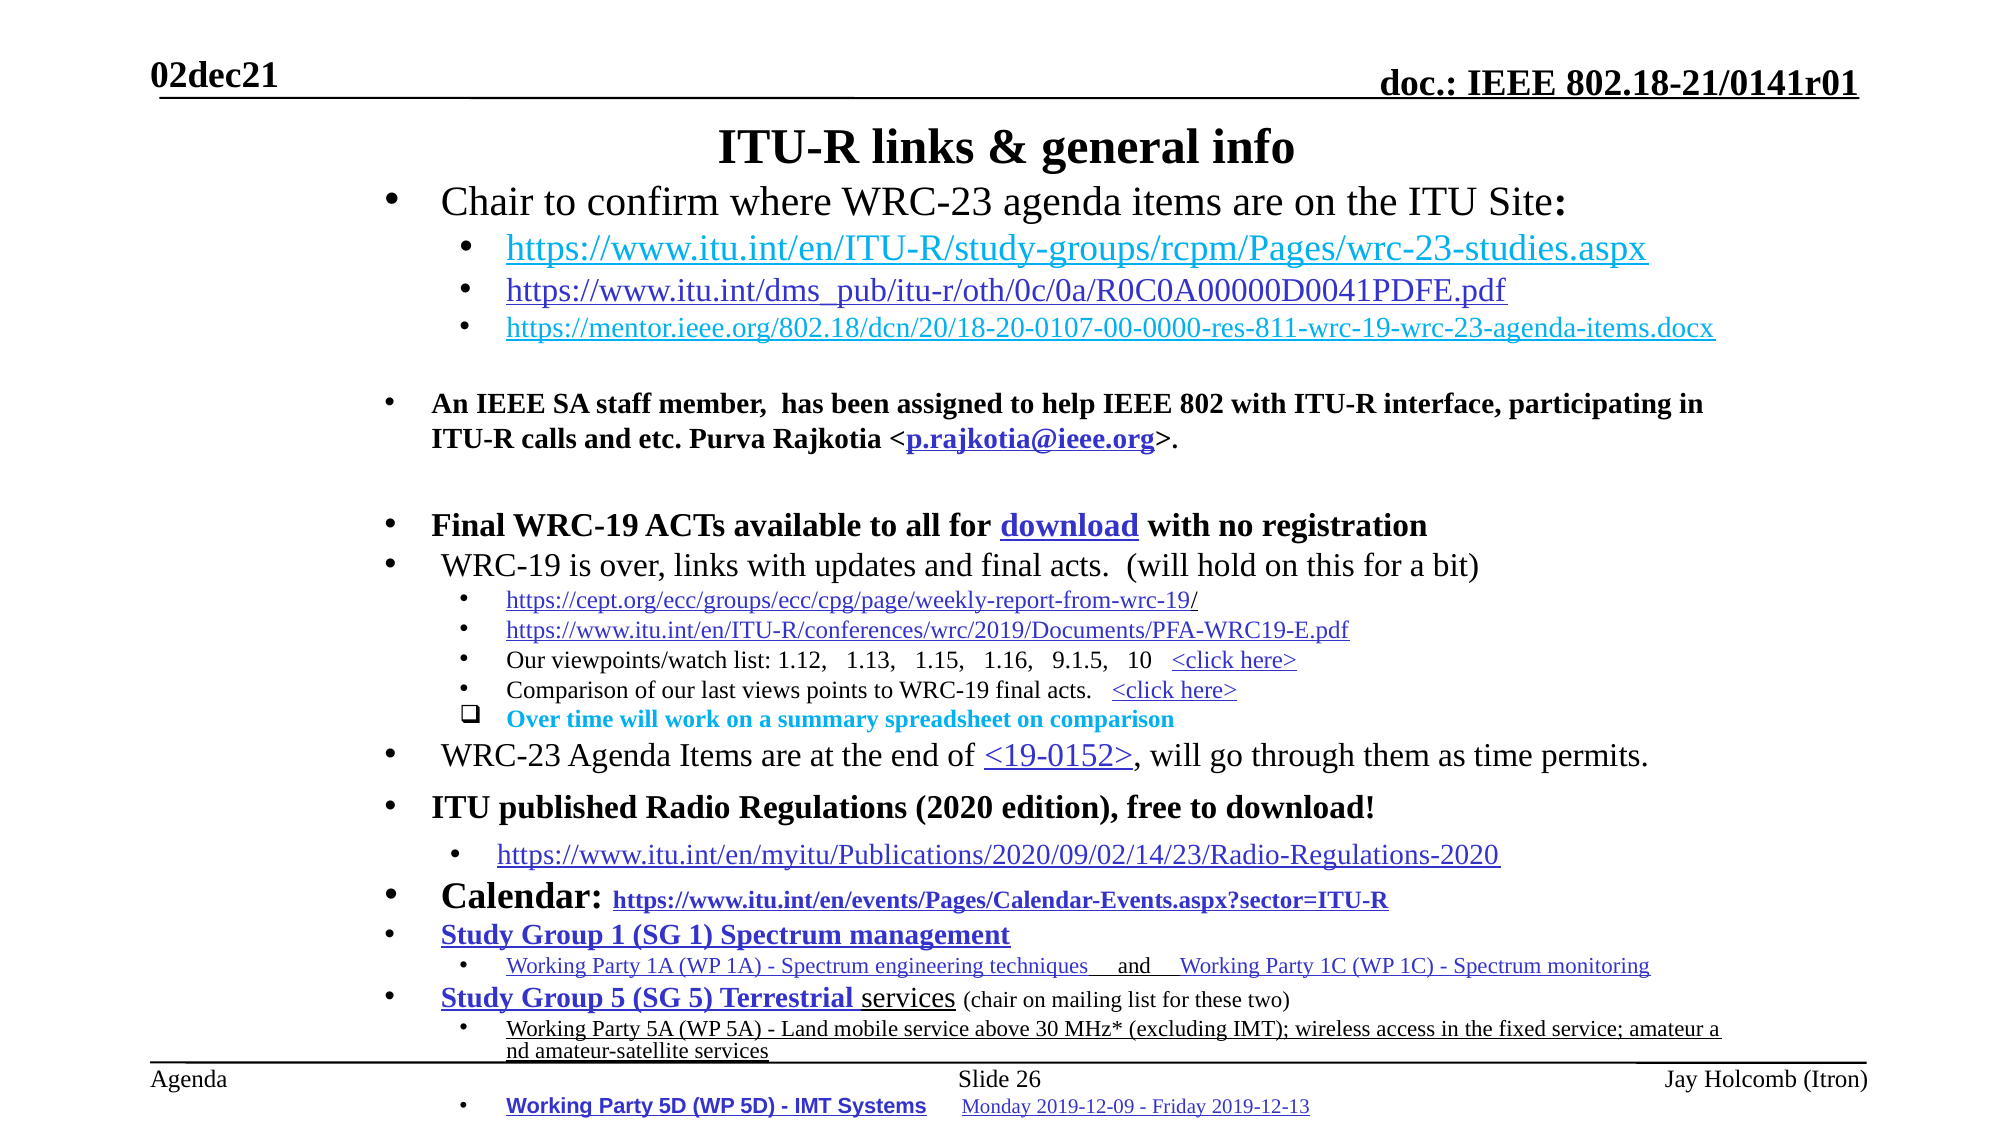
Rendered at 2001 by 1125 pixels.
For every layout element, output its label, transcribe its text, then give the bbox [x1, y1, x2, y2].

title ITU-R links & general info [369, 120, 1645, 165]
footer Jay Holcomb (Itron) [1171, 1061, 1869, 1093]
slide_number Slide 26 [933, 1061, 1067, 1123]
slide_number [149, 49, 651, 95]
list Chair to confirm where WRC-23 agenda items are on the ITU Site: https://www.itu.int/en/ITU-R/study-groups/rcpm/Pages/wrc-23-studies.aspx https://www.itu.int/dms_pub/itu-r/oth/0c/0a/R0C0A00000D0041PDFE.pdf https://mentor.ieee.org/802.18/dcn/20/18-20-0107-00-0000-res-811-wrc-19-wrc-23-agenda-items.docx An IEEE SA staff member, has been assigned to help IEEE 802 with ITU-R interface, participating in ITU-R calls and etc. Purva Rajkotia <p.rajkotia@ieee.org>. Final WRC-19 ACTs available to all for download with no registration WRC-19 is over, links with updates and final acts. (will hold on this for a bit) https://cept.org/ecc/groups/ecc/cpg/page/weekly-report-from-wrc-19/ https://www.itu.int/en/ITU-R/conferences/wrc/2019/Documents/PFA-WRC19-E.pdf Our viewpoints/watch list: 1.12, 1.13, 1.15, 1.16, 9.1.5, 10 <click here> Comparison of our last views points to WRC-19 final acts. <click here> Over time will work on a summary spreadsheet on comparison WRC-23 Agenda Items are at the end of <19-0152>, will go through them as time permits. ITU published Radio Regulations (2020 edition), free to download! https://www.itu.int/en/myitu/Publications/2020/09/02/14/23/Radio-Regulations-2020 Calendar: https://www.itu.int/en/events/Pages/Calendar-Events.aspx?sector=ITU-R Study Group 1 (SG 1) Spectrum management Working Party 1A (WP 1A) - Spectrum engineering techniques and Working Party 1C (WP 1C) - Spectrum monitoring​​ Study Group 5 (SG 5) Terrestrial services (chair on mailing list for these two) Working Party 5A (WP 5A) - Land mobile service above 30 MHz* (excluding IMT); wireless access in the fixed service; amateur and amateur-satellite services Working Party 5D (WP 5D) - IMT Systems Monday 2019-12-09 - Friday 2019-12-13 [369, 165, 1740, 1063]
